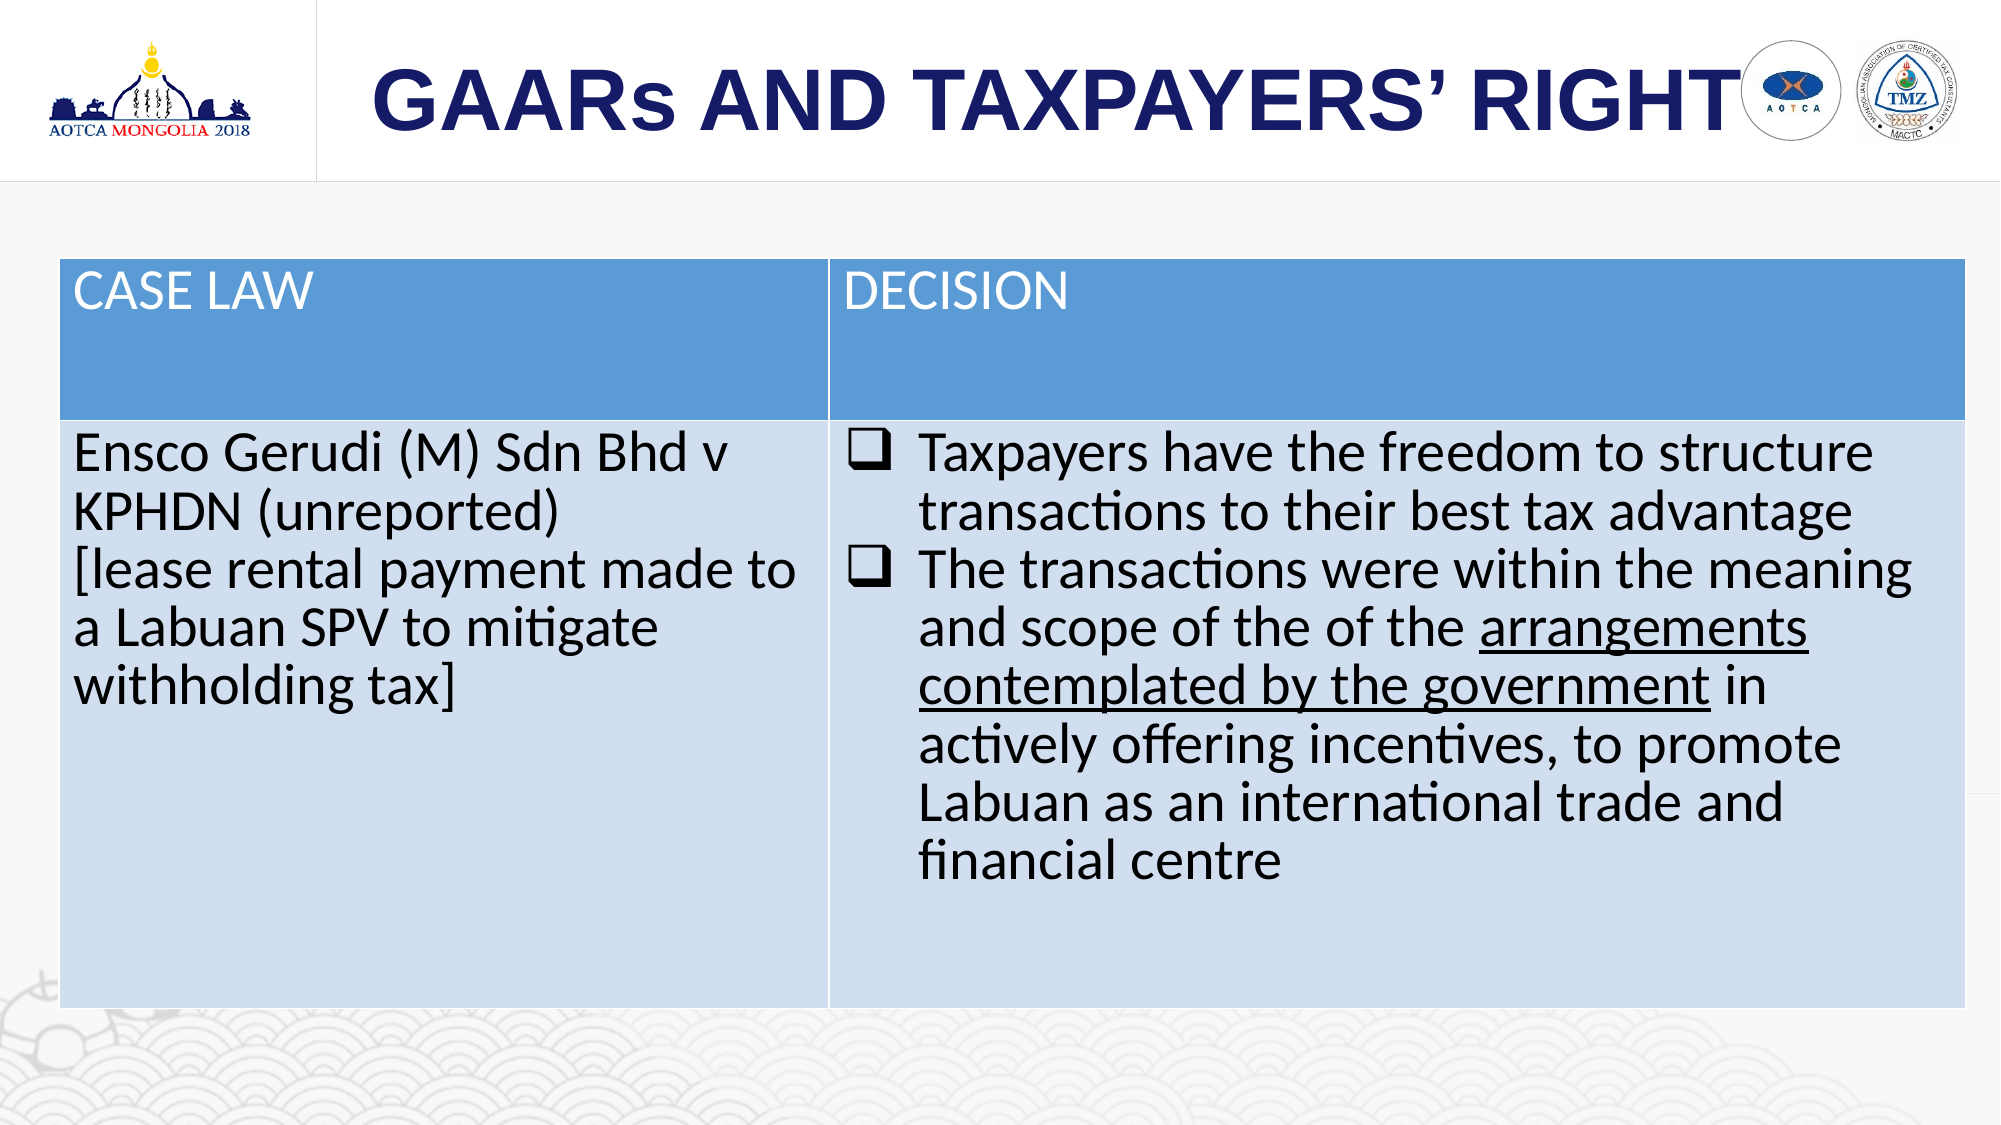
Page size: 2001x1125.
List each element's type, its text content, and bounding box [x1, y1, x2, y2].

table_cell Taxpayers have the freedom to structure transactions to their best tax advantage The transactions were within the meaning and scope of the of the arrangements contemplated by the government in actively offering incentives, to promote Labuan as an international trade and financial centre [830, 421, 1965, 749]
text_box [0, 0, 316, 181]
picture [0, 749, 2000, 1125]
table_header CASE LAW [60, 259, 828, 420]
text_box GAARs AND TAXPAYERS’ RIGHT [356, 35, 1758, 156]
text_box [318, 0, 2000, 181]
picture [45, 38, 255, 143]
text_box tA [0, 182, 2000, 749]
table_cell Ensco Gerudi (M) Sdn Bhd v KPHDN (unreported) [lease rental payment made to a Labuan SPV to mitigate withholding tax] [60, 421, 828, 749]
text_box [1741, 40, 1841, 141]
picture [1854, 38, 1959, 143]
table_header DECISION [830, 259, 1965, 420]
